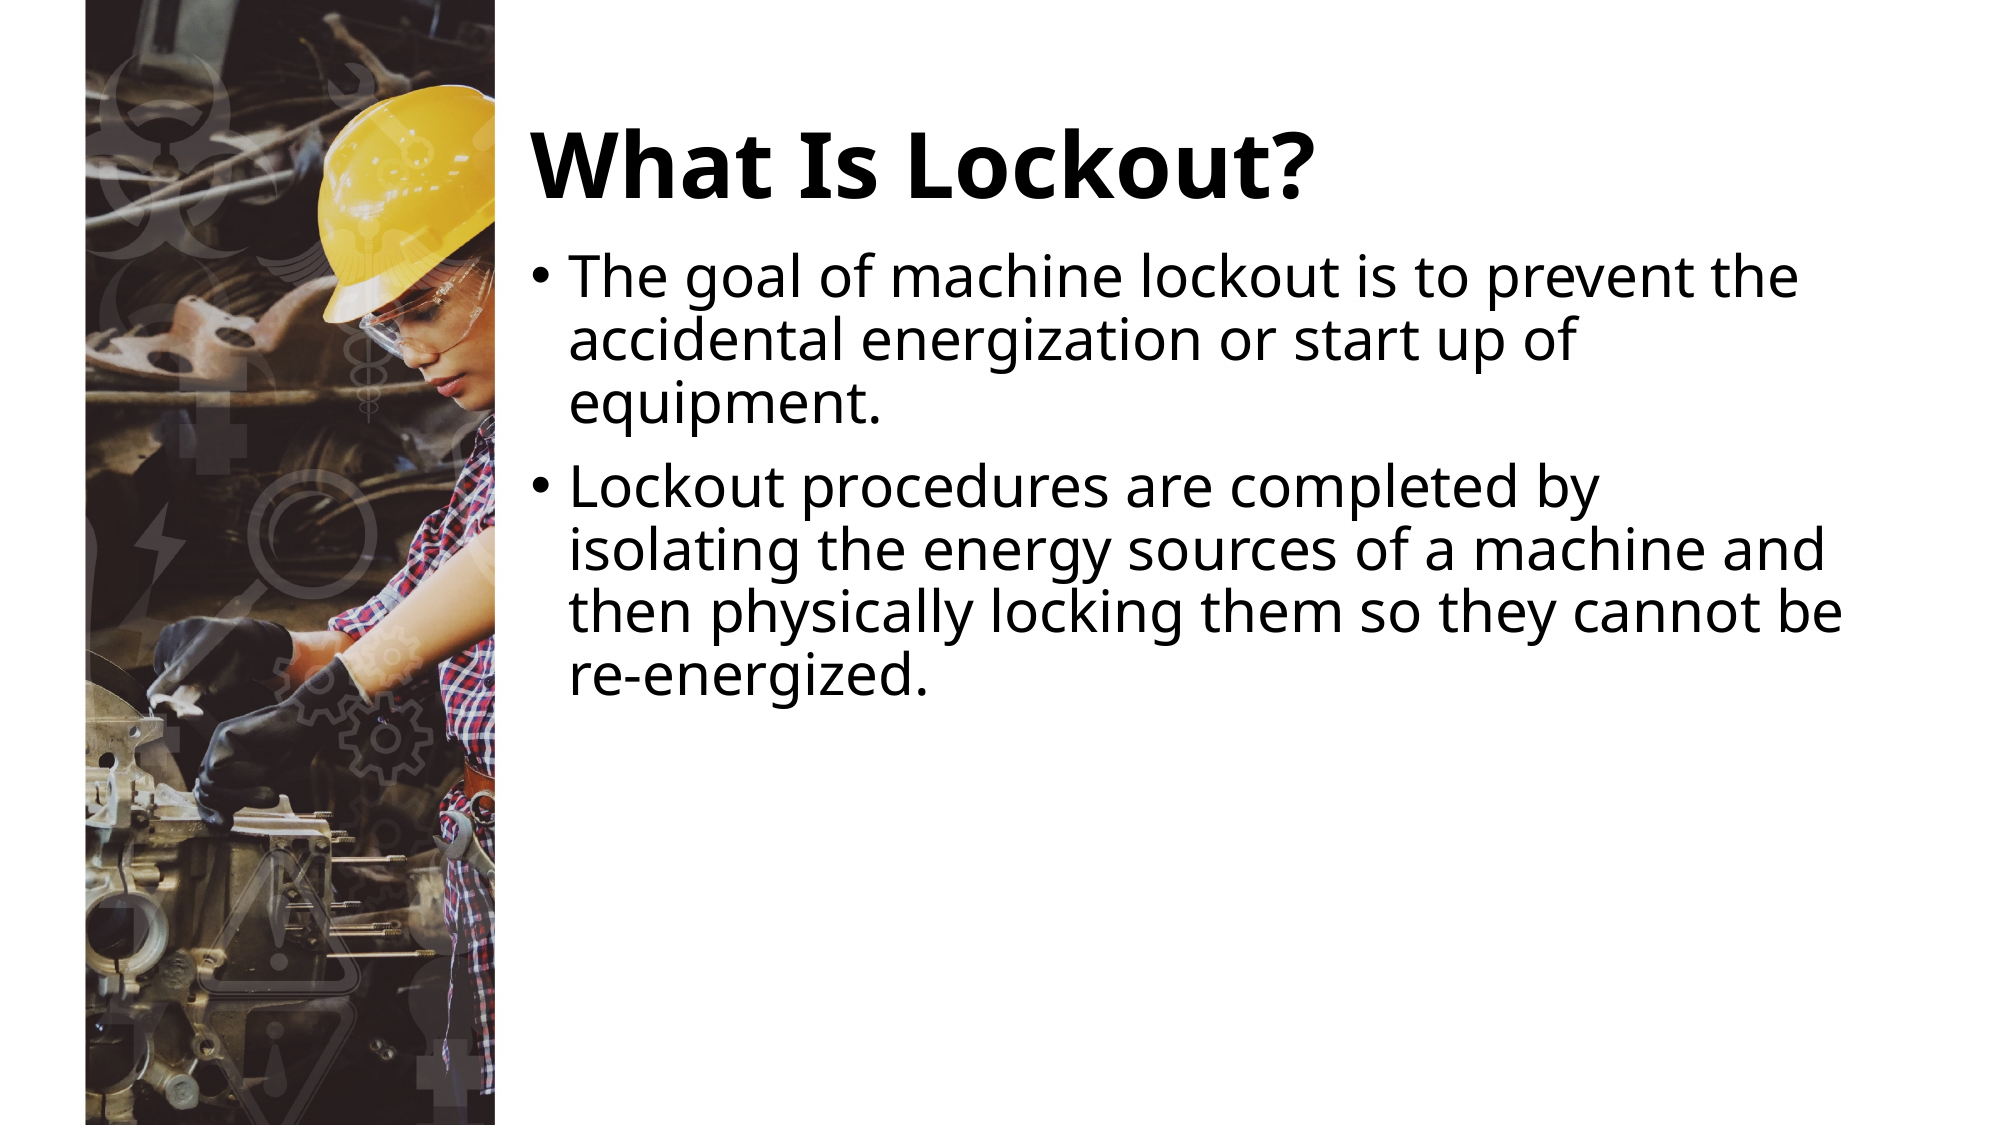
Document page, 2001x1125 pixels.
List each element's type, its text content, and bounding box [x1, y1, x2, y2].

list The goal of machine lockout is to prevent the accidental energization or start up of equipment. Lockout procedures are completed by isolating the energy sources of a machine and then physically locking them so they cannot be re-energized. [515, 239, 1863, 954]
picture [0, 0, 2000, 1125]
title What Is Lockout? [515, 59, 1863, 239]
